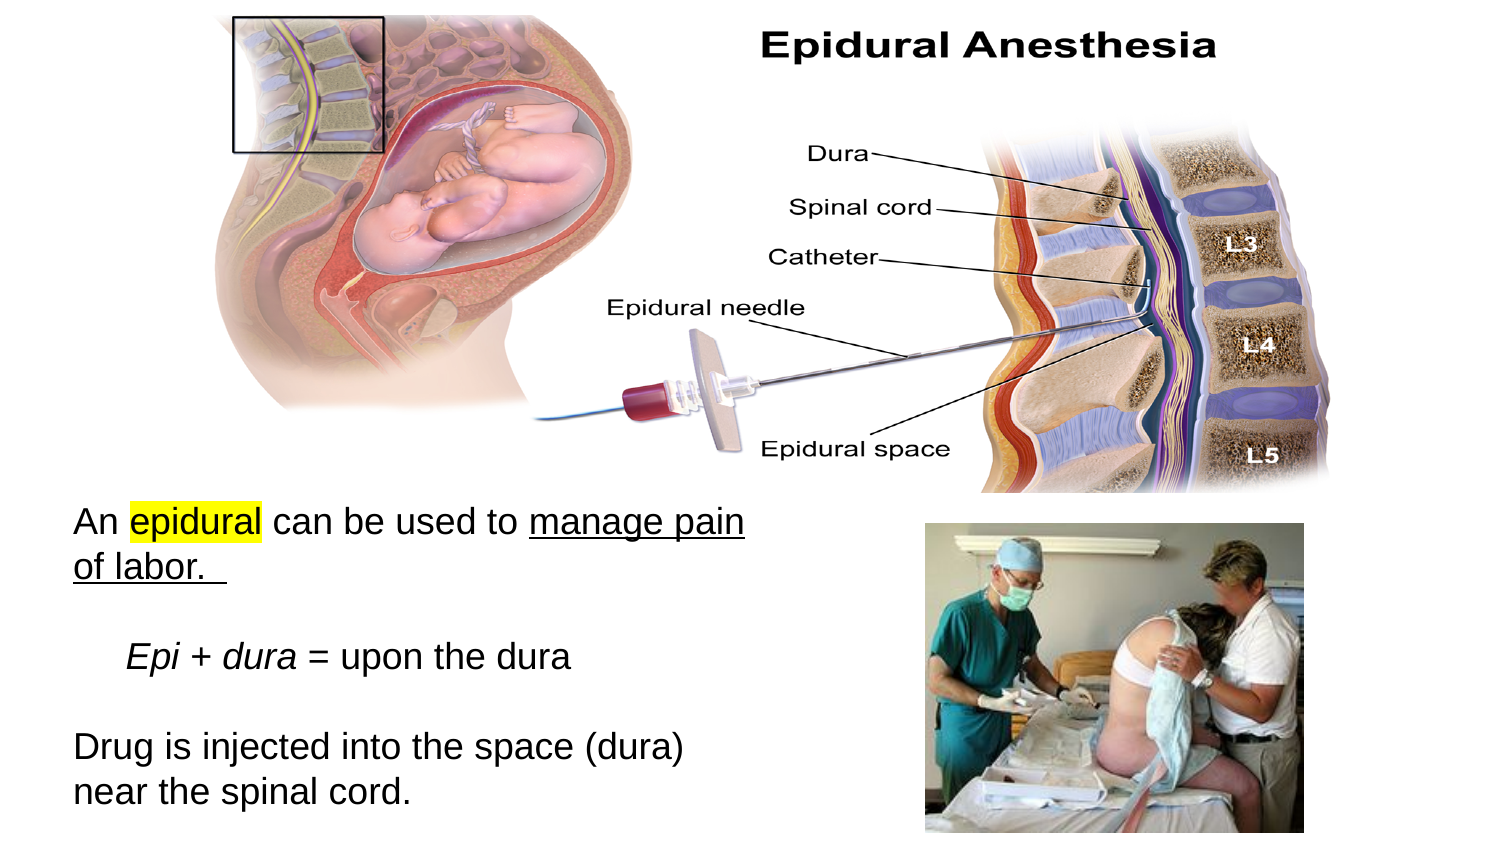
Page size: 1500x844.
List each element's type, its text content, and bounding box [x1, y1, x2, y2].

picture [164, 15, 1361, 493]
picture [925, 523, 1304, 833]
text_box An epidural can be used to manage pain of labor. Epi + dura = upon the dura Drug is injected into the space (dura) near the spinal cord. [68, 492, 765, 801]
